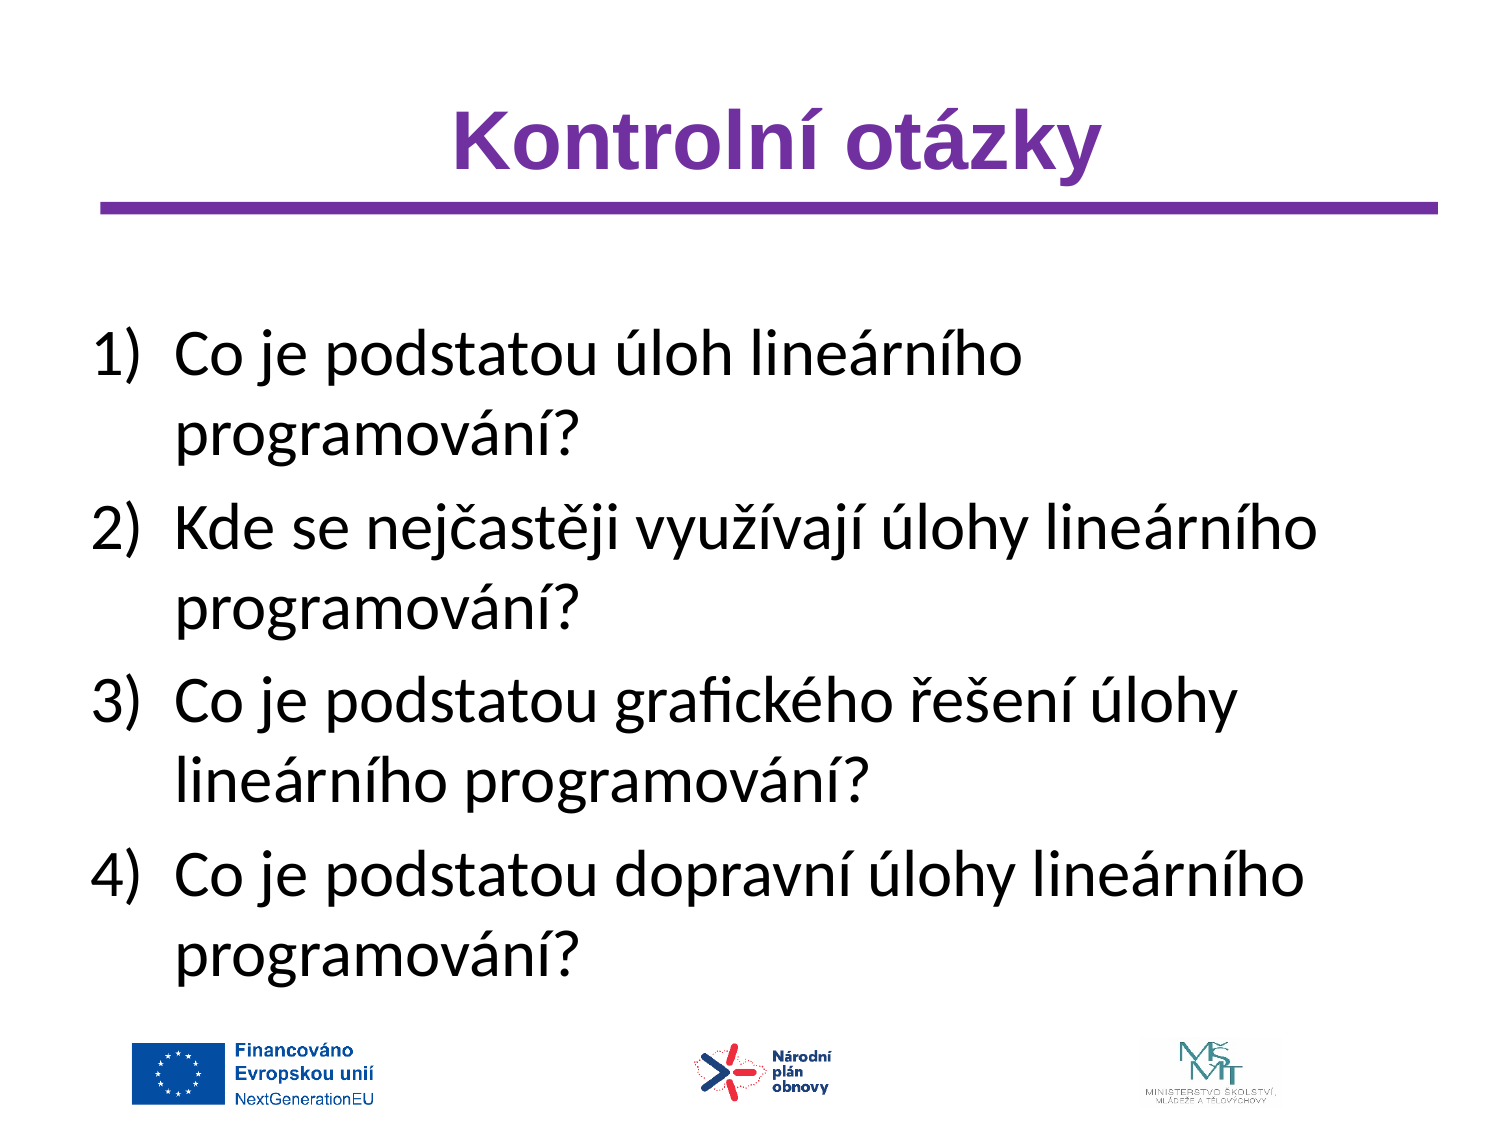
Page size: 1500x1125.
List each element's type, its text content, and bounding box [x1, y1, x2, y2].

picture [1139, 1036, 1283, 1108]
list Co je podstatou úloh lineárního programování? Kde se nejčastěji využívají úlohy lineárního programování? Co je podstatou grafického řešení úlohy lineárního programování? Co je podstatou dopravní úlohy lineárního programování? [75, 208, 1425, 1005]
picture [685, 1036, 844, 1108]
picture [123, 1036, 390, 1110]
title Kontrolní otázky [74, 42, 1425, 231]
